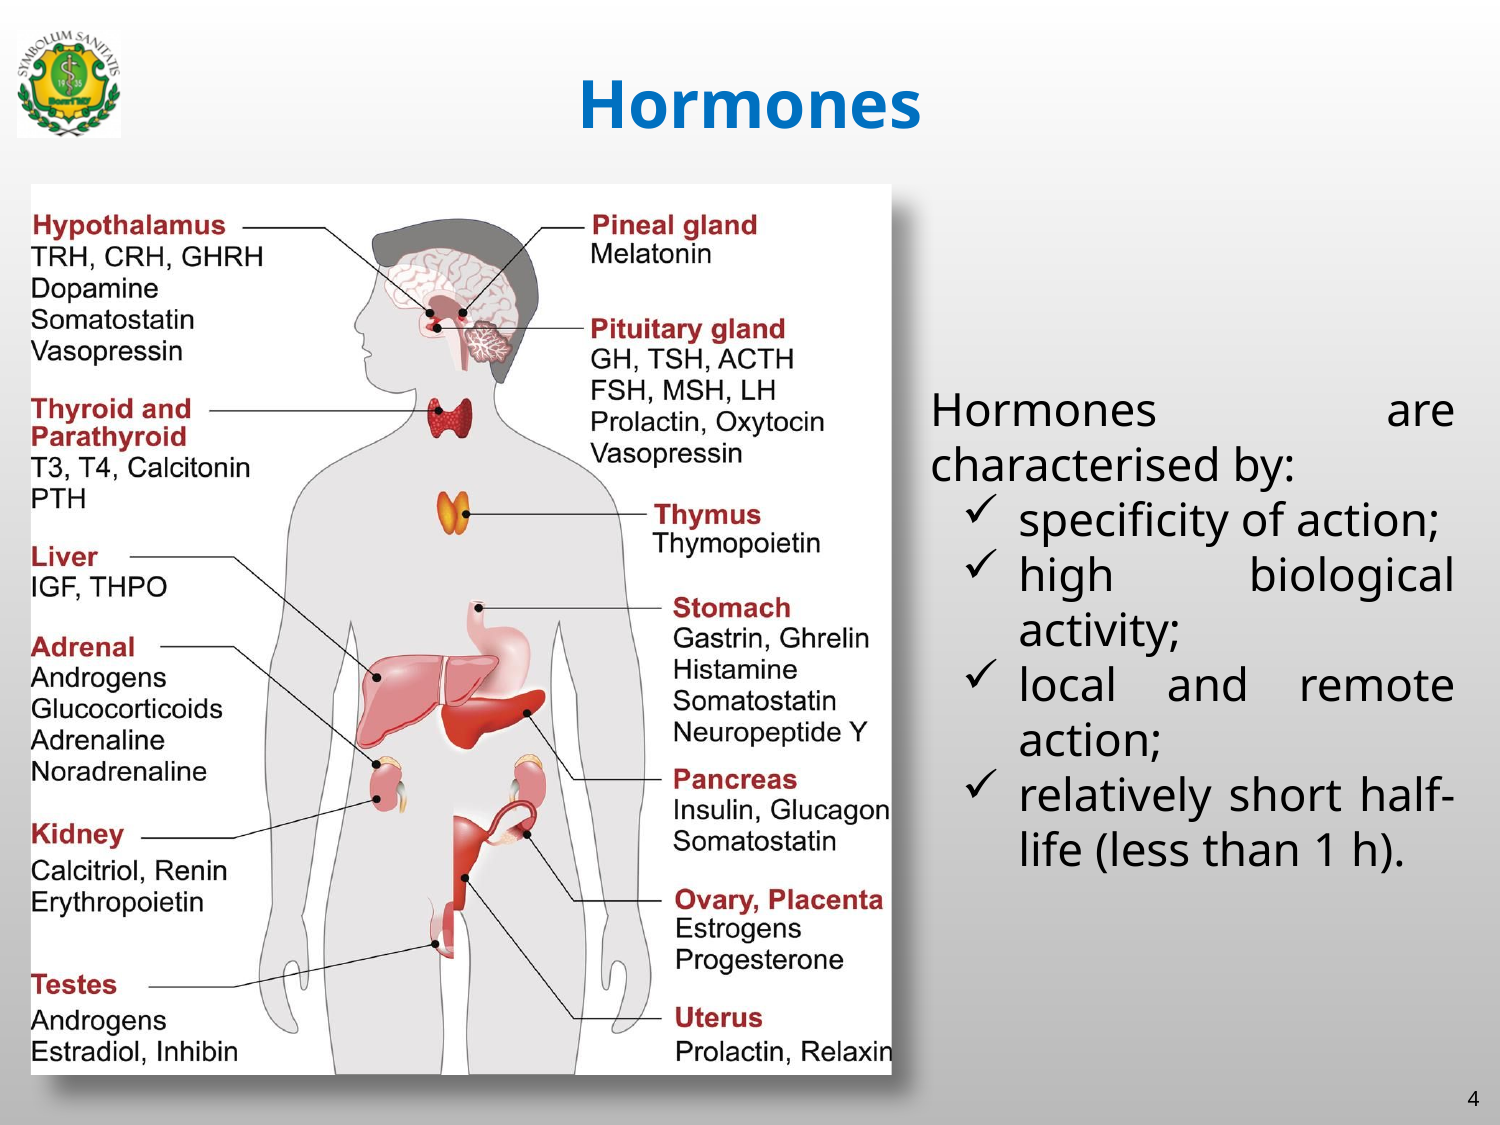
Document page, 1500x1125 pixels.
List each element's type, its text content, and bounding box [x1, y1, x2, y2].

text_box Hormones [159, 54, 1341, 150]
picture [17, 30, 121, 139]
picture [30, 184, 892, 1076]
text_box Hormones are characterised by: specificity of action; high biological activity; local and remote action; relatively short half-life (less than 1 h). [915, 373, 1471, 884]
slide_number 4 [1400, 1069, 1495, 1125]
